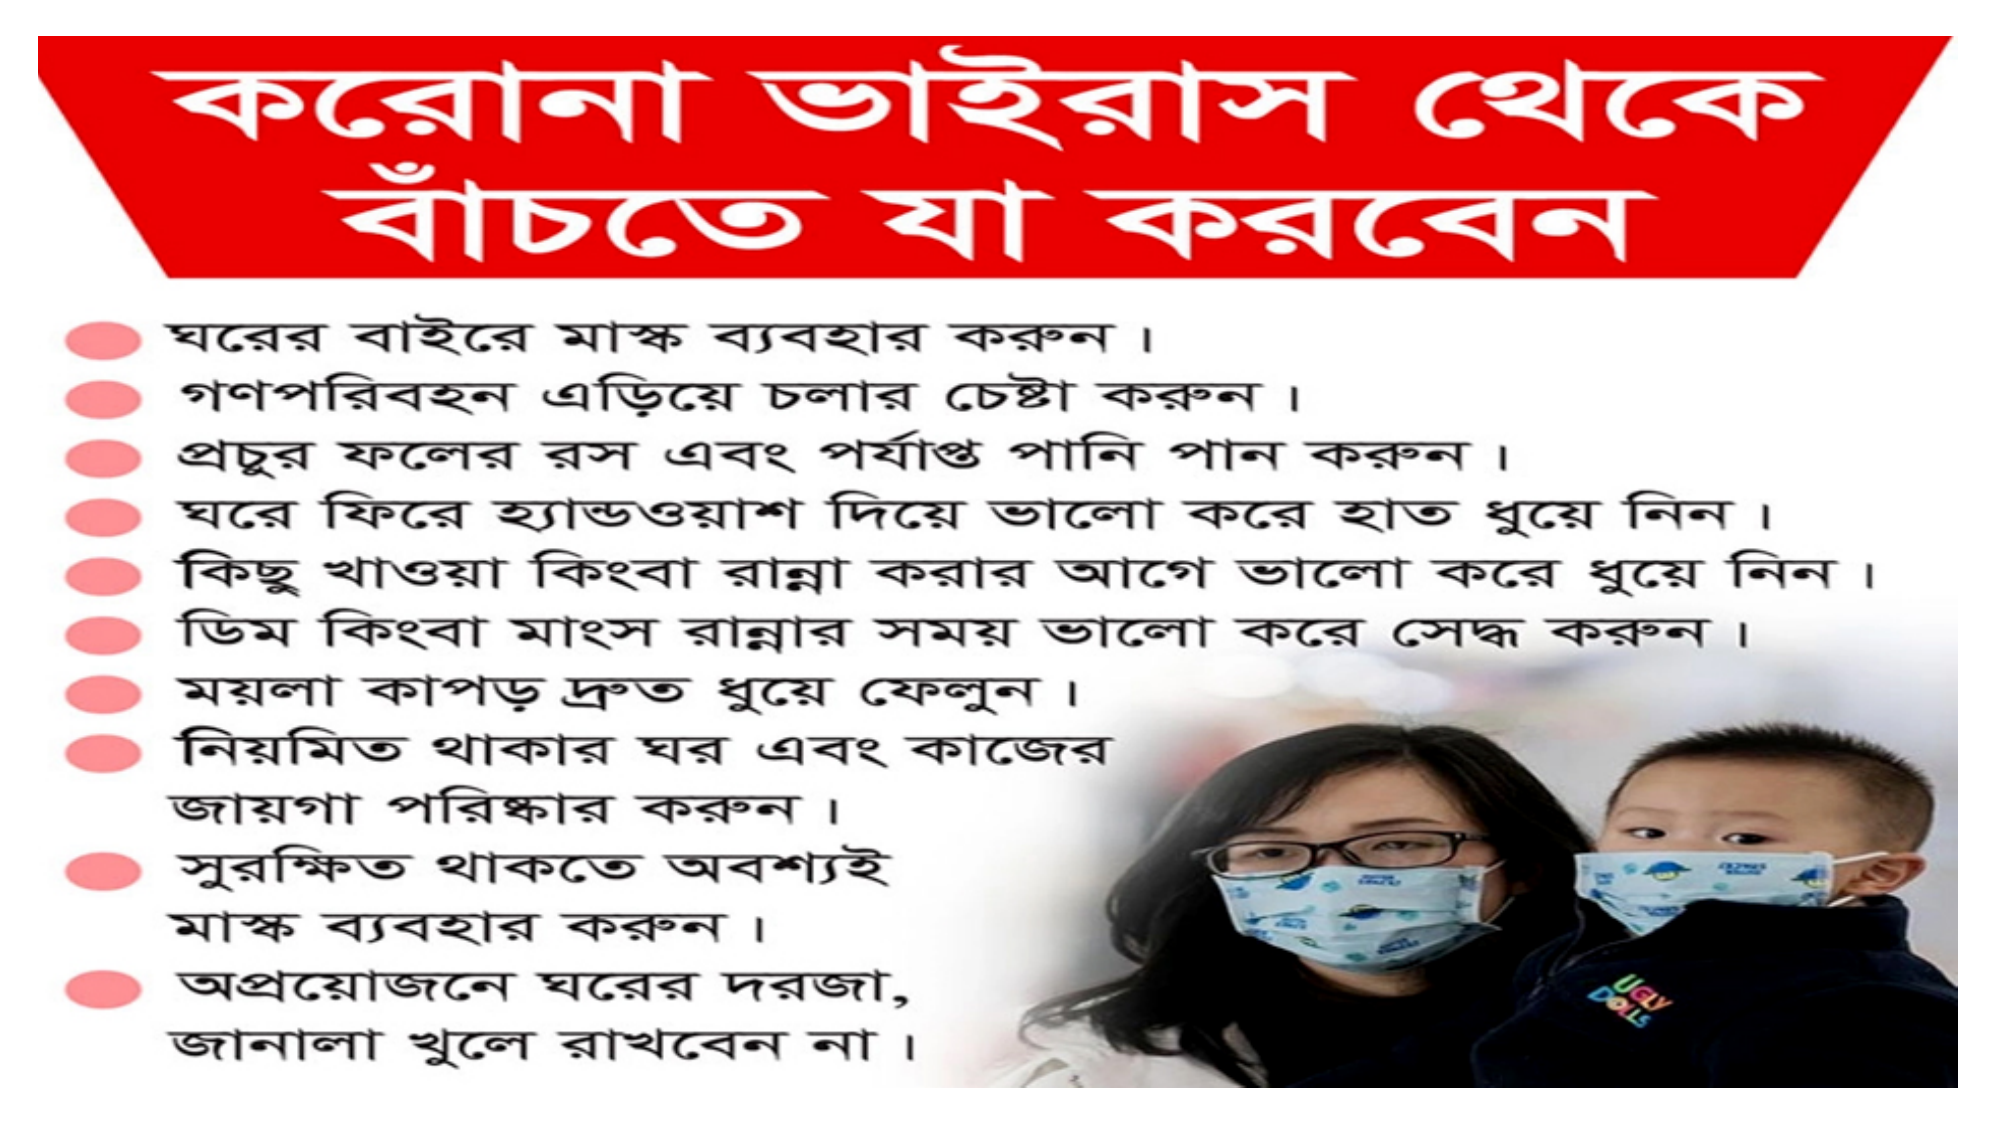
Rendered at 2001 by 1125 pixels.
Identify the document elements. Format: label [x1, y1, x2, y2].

picture [38, 36, 1958, 1088]
